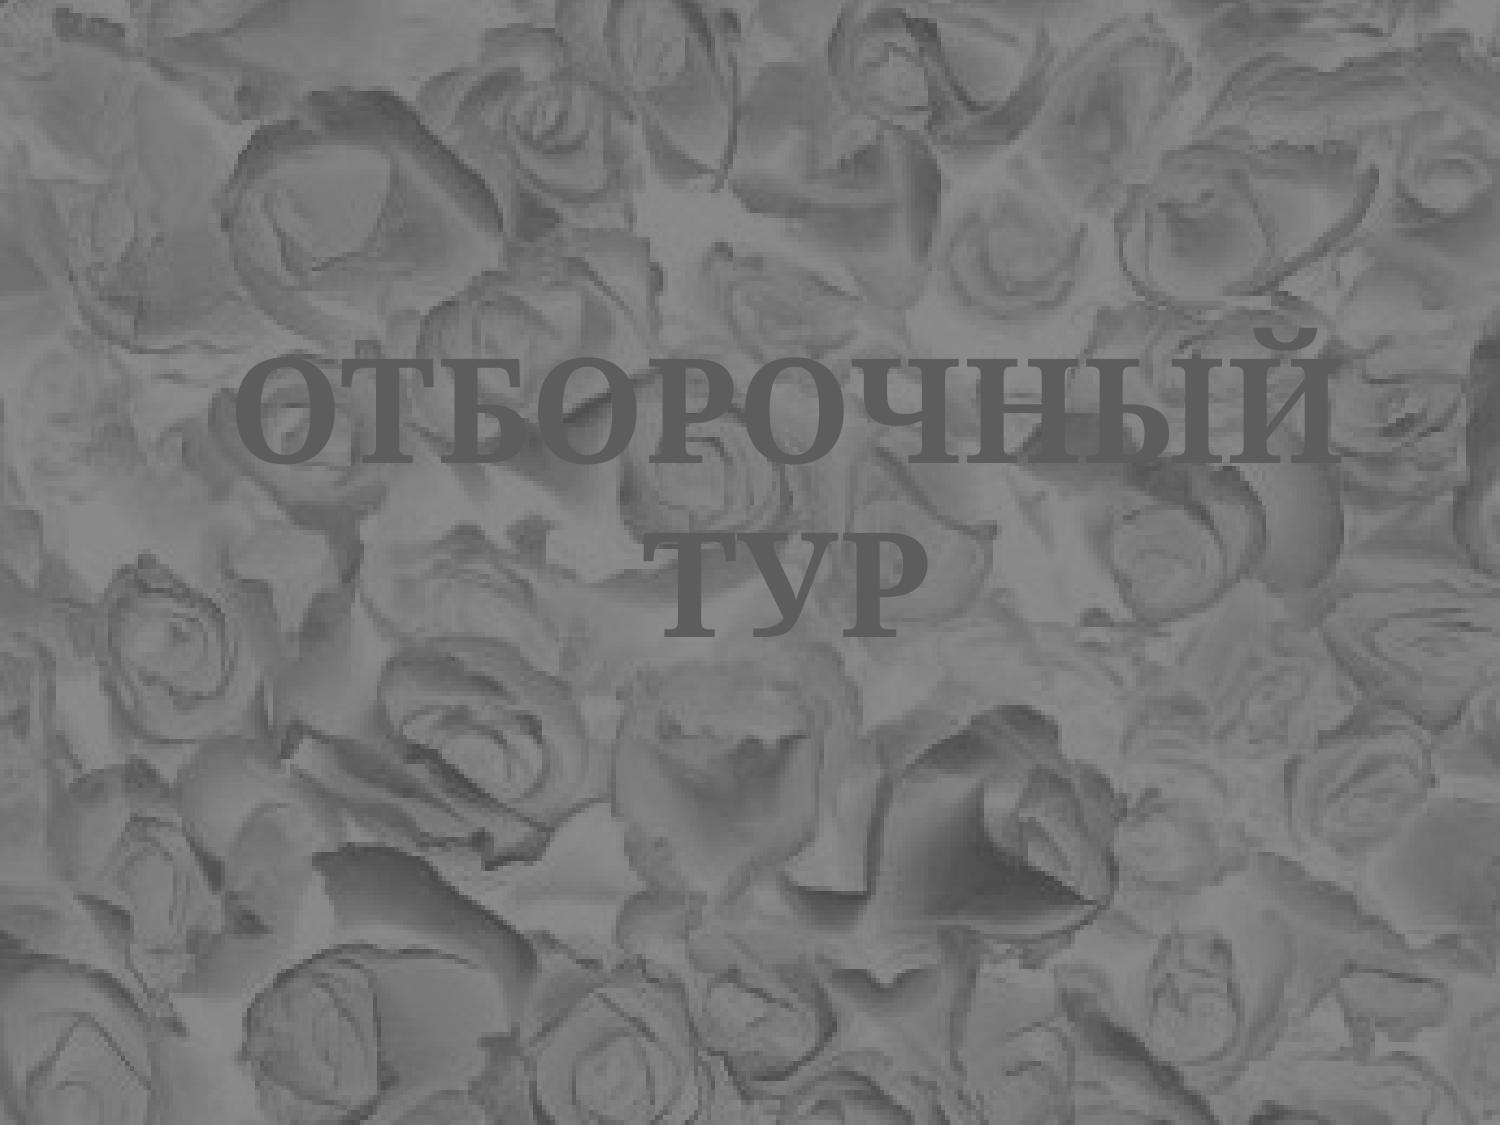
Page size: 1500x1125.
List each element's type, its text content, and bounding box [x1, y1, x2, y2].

title ОТБОРОЧНЫЙ ТУР [137, 346, 1438, 638]
